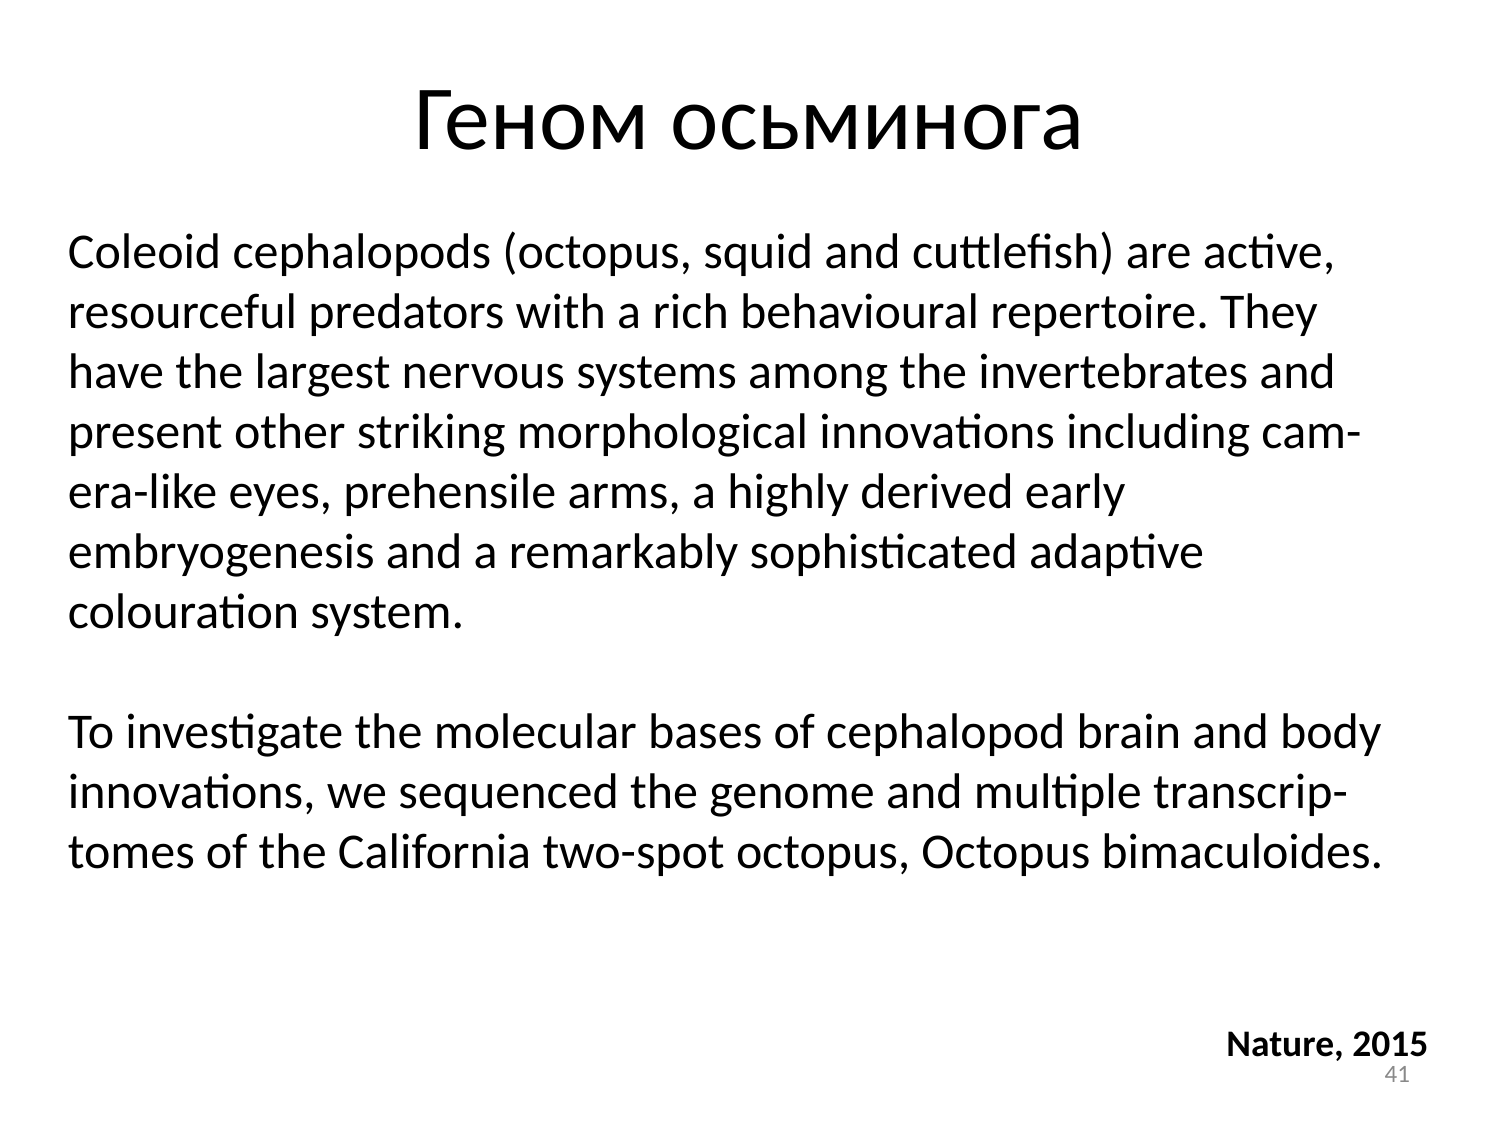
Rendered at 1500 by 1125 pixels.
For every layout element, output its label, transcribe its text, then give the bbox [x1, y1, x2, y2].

slide_number 41 [1074, 1042, 1425, 1103]
text_box Сoleoid cephalopods (octopus, squid and cuttlefish) are active, resourceful predators with a rich behavioural repertoire. They have the largest nervous systems among the invertebrates and present other striking morphological innovations including cam- era-like eyes, prehensile arms, a highly derived early embryogenesis and a remarkably sophisticated adaptive colouration system. To investigate the molecular bases of cephalopod brain and body innovations, we sequenced the genome and multiple transcrip- tomes of the California two-spot octopus, Octopus bimaculoides. [53, 211, 1447, 887]
text_box Nature, 2015 [1211, 1011, 1444, 1072]
title Геном осьминога [74, 18, 1426, 207]
